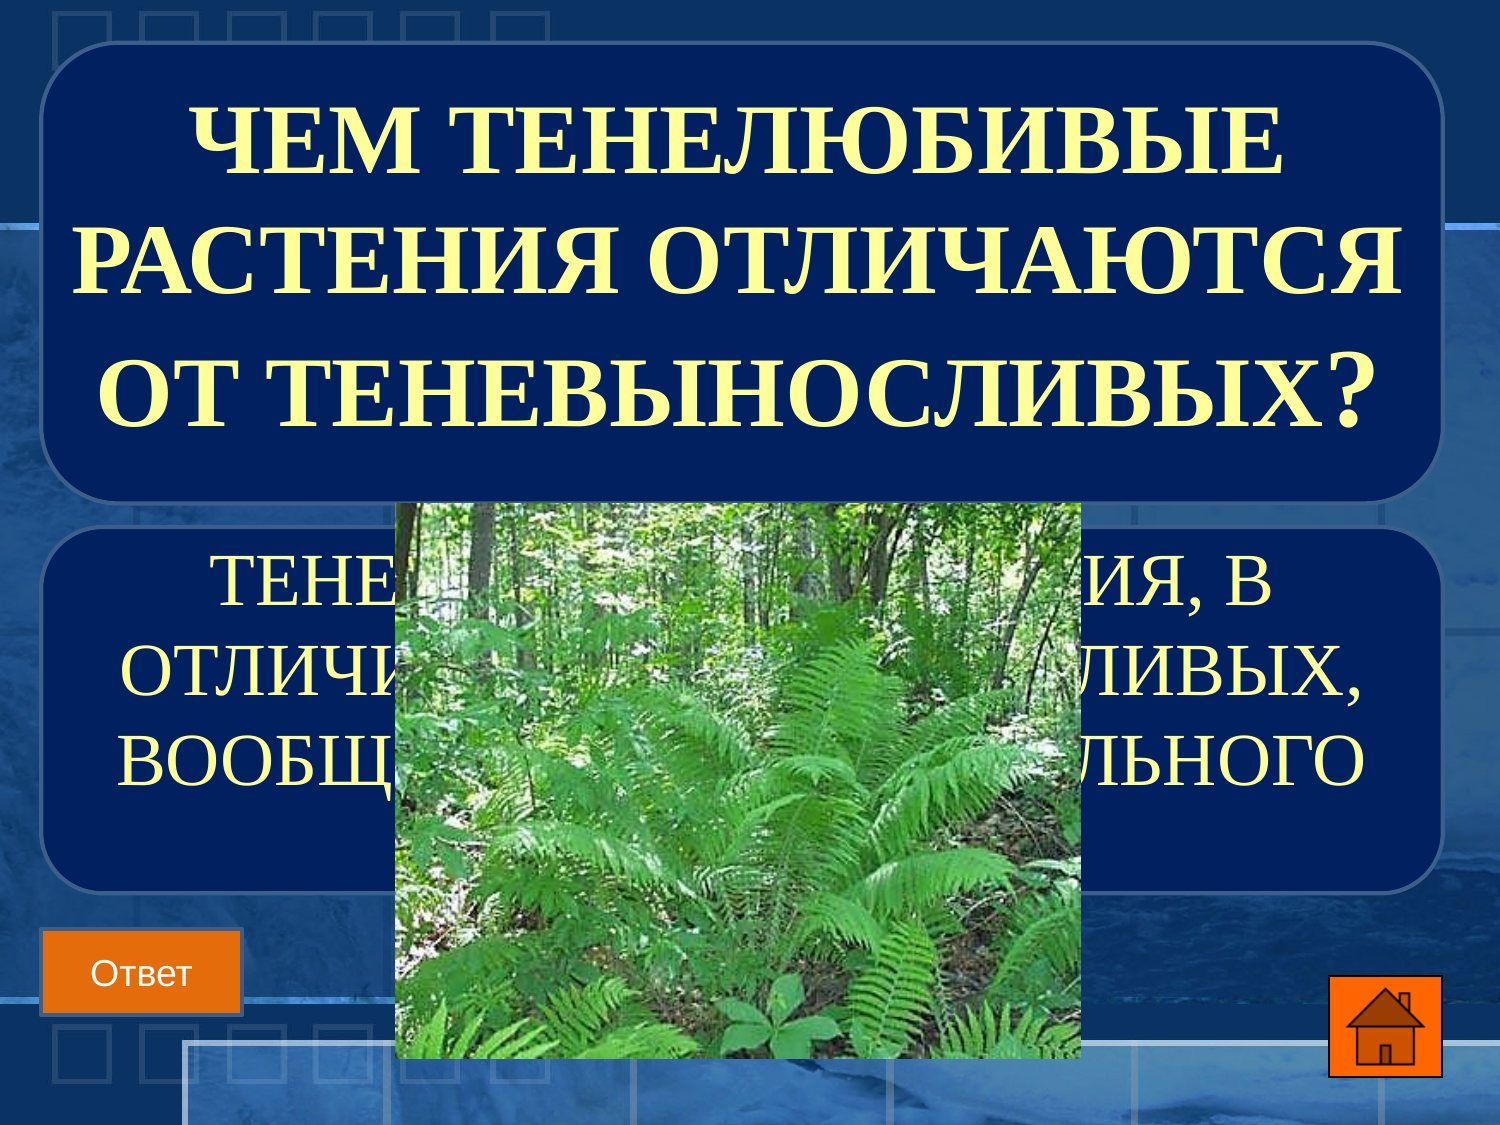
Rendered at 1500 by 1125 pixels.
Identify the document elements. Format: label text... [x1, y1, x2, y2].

text_box [39, 291, 1445, 506]
text_box ТЕНЕЛЮБИВЫЕ РАСТЕНИЯ, В ОТЛИЧИЕ ОТ ТЕНЕВЫНОСЛИВЫХ, ВООБЩЕ НЕ ВЫНОСЯТ СИЛЬНОГО ОСВЕЩЕНИЯ [1087, 524, 1445, 896]
text_box Ответ [39, 927, 244, 1017]
picture [0, 0, 1500, 1125]
title Чем тенелюбивые растения отличаются от теневыносливых? [17, 66, 1459, 291]
text_box [60, 40, 1424, 66]
text_box ТЕНЕЛЮБИВЫЕ РАСТЕНИЯ, В ОТЛИЧИЕ ОТ ТЕНЕВЫНОСЛИВЫХ, ВООБЩЕ НЕ ВЫНОСЯТ СИЛЬНОГО ОСВЕЩЕНИЯ [39, 524, 390, 896]
